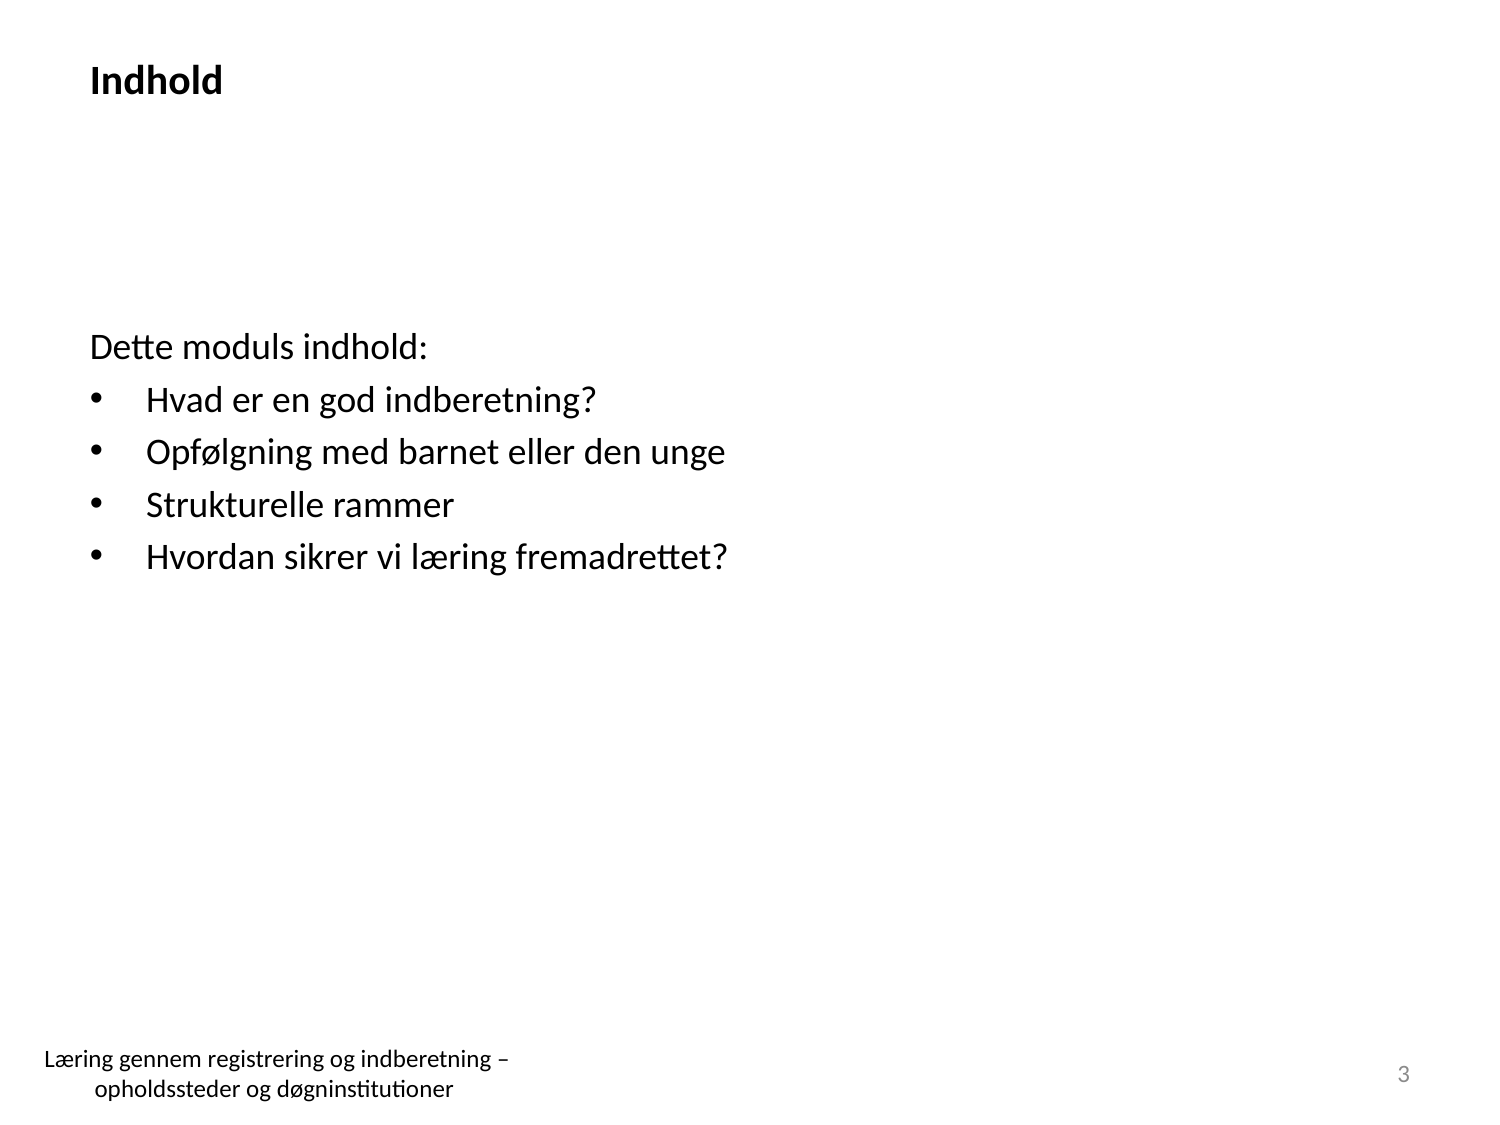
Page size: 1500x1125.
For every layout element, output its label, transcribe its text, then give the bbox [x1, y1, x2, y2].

text_box Indhold [74, 45, 1425, 233]
text_box Dette moduls indhold: Hvad er en god indberetning? Opfølgning med barnet eller den unge Strukturelle rammer Hvordan sikrer vi læring fremadrettet? [74, 262, 1425, 1005]
footer Læring gennem registrering og indberetning – opholdssteder og døgninstitutioner [0, 1042, 597, 1103]
slide_number 3 [1074, 1042, 1425, 1103]
